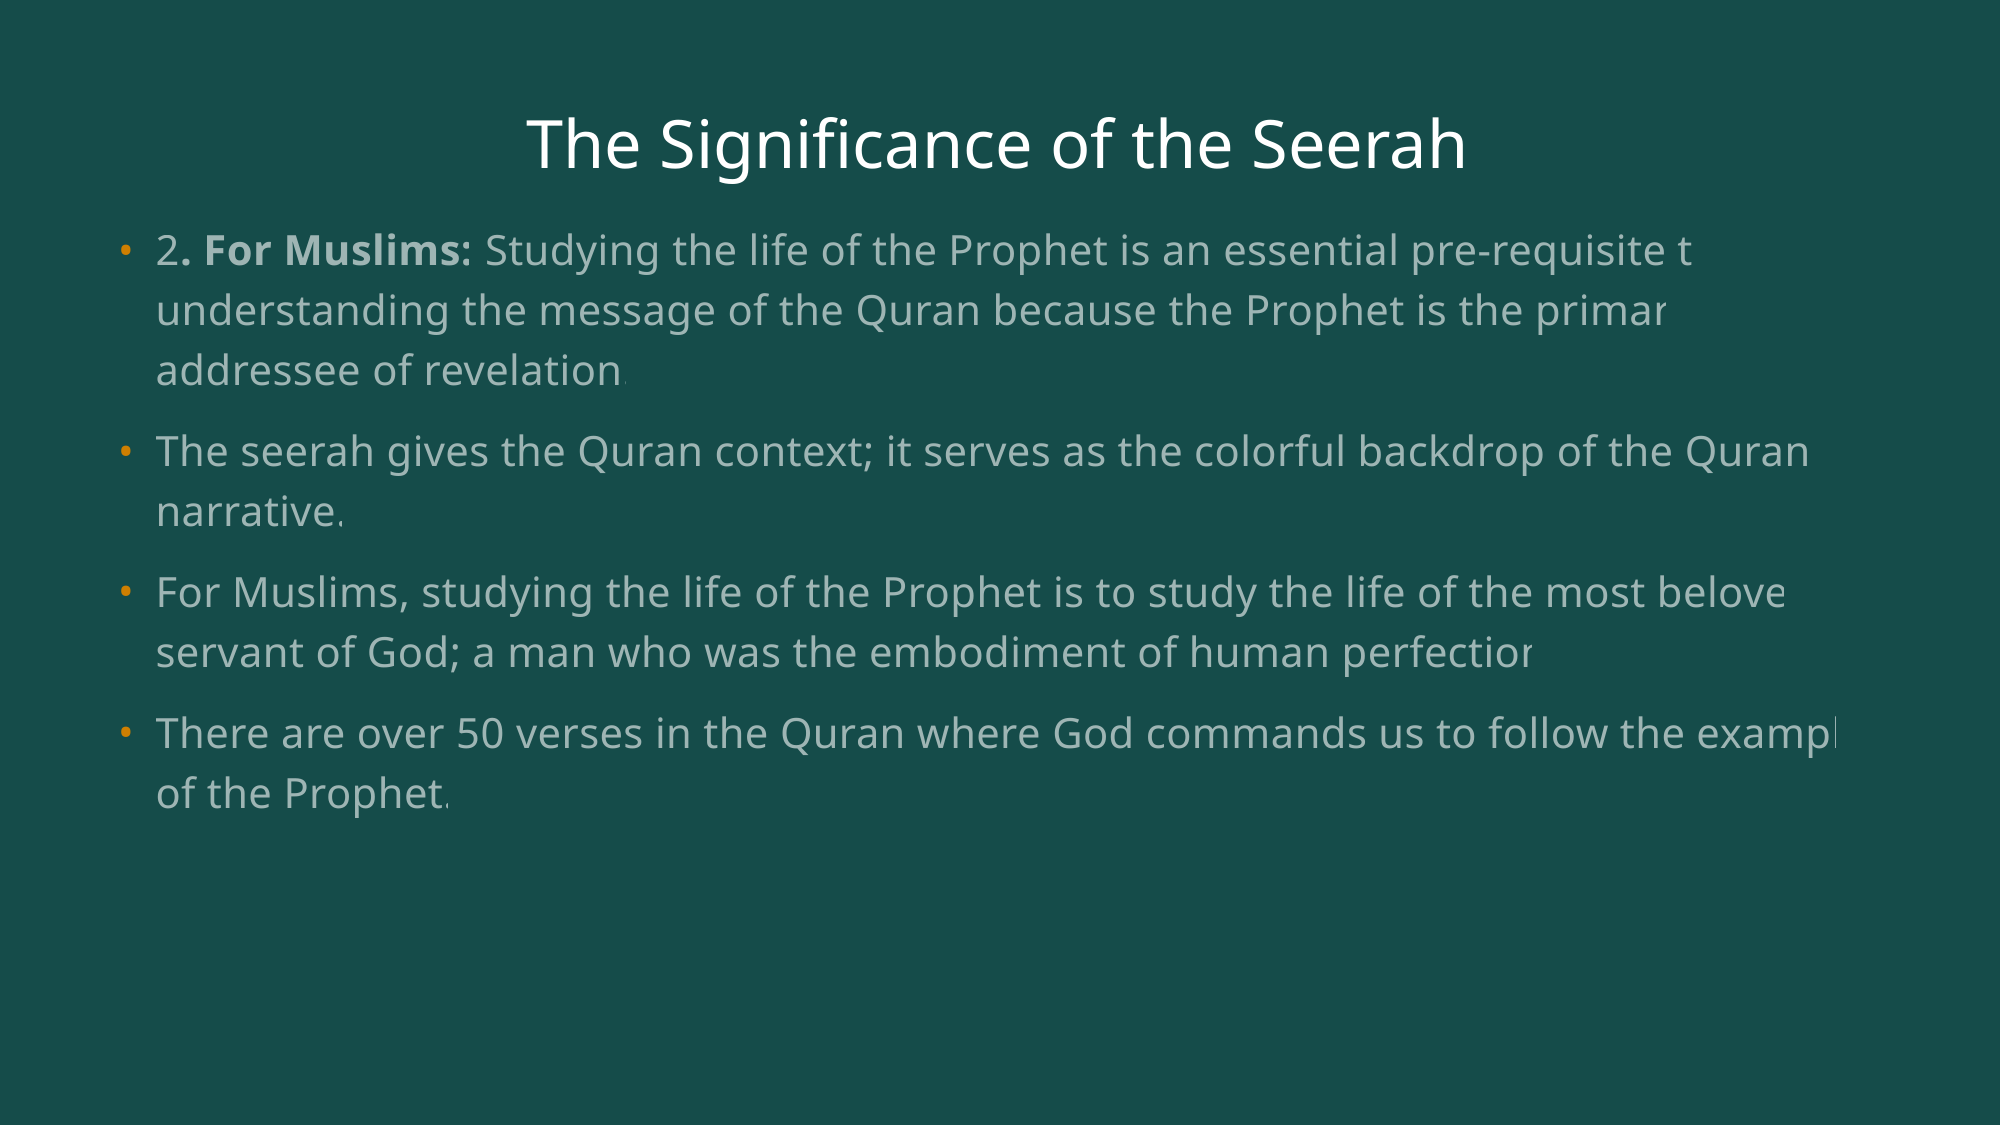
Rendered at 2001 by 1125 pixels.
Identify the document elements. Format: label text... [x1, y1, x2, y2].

list 2. For Muslims: Studying the life of the Prophet is an essential pre-requisite to understanding the message of the Quran because the Prophet is the primary addressee of revelation. The seerah gives the Quran context; it serves as the colorful backdrop of the Quranic narrative. For Muslims, studying the life of the Prophet is to study the life of the most beloved servant of God; a man who was the embodiment of human perfection. There are over 50 verses in the Quran where God commands us to follow the example of the Prophet. [118, 214, 1878, 947]
title The Significance of the Seerah [118, 101, 1878, 214]
